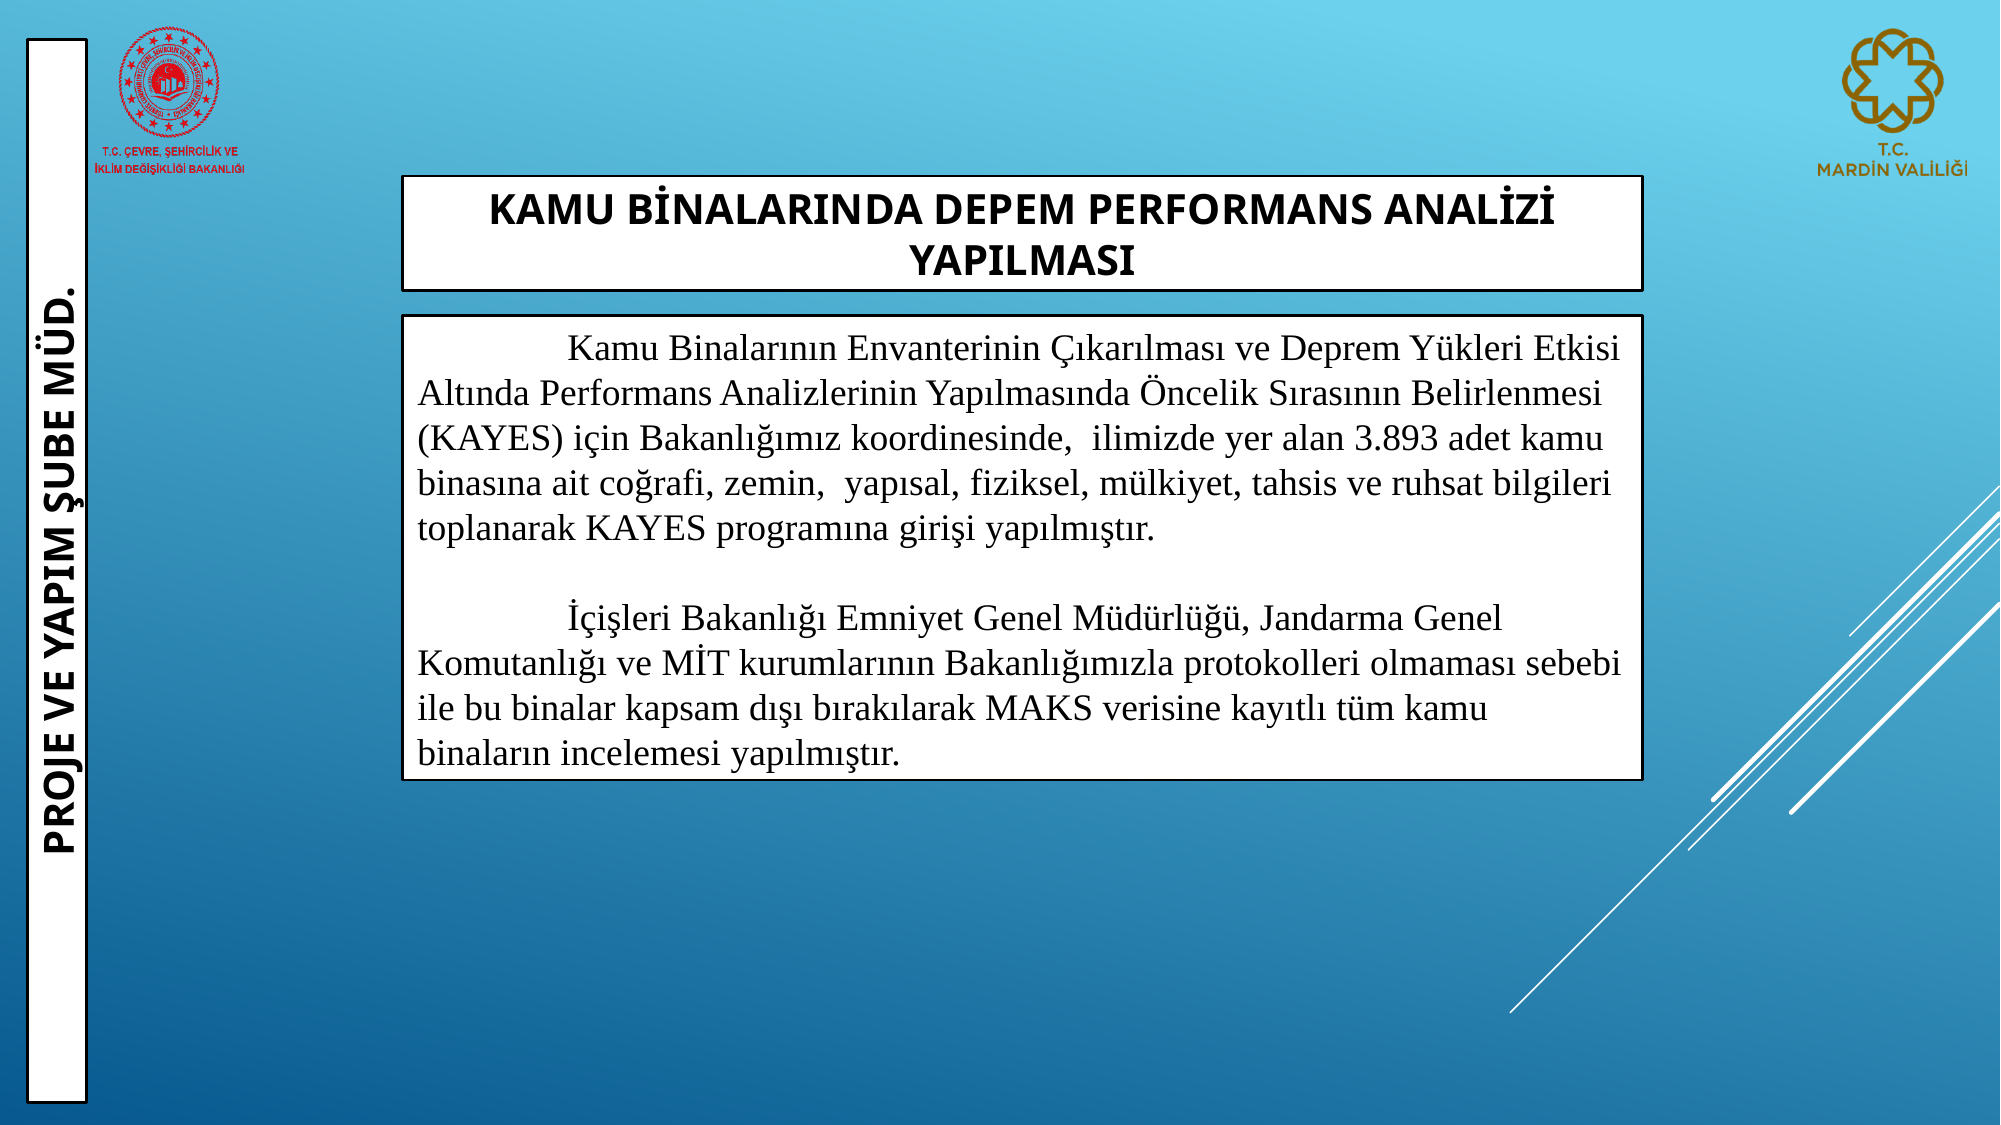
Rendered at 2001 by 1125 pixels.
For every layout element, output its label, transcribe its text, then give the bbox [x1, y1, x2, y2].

title PROJE VE YAPIM ŞUBE MÜD. [26, 38, 88, 1104]
text_box KAMU BİNALARINDA DEPEM PERFORMANS ANALİZİ YAPILMASI [401, 175, 1644, 292]
picture [1818, 28, 1967, 177]
picture [95, 26, 244, 175]
text_box Kamu Binalarının Envanterinin Çıkarılması ve Deprem Yükleri Etkisi Altında Performans Analizlerinin Yapılmasında Öncelik Sırasının Belirlenmesi (KAYES) için Bakanlığımız koordinesinde, ilimizde yer alan 3.893 adet kamu binasına ait coğrafi, zemin, yapısal, fiziksel, mülkiyet, tahsis ve ruhsat bilgileri toplanarak KAYES programına girişi yapılmıştır. İçişleri Bakanlığı Emniyet Genel Müdürlüğü, Jandarma Genel Komutanlığı ve MİT kurumlarının Bakanlığımızla protokolleri olmaması sebebi ile bu binalar kapsam dışı bırakılarak MAKS verisine kayıtlı tüm kamu binaların incelemesi yapılmıştır. [401, 314, 1644, 781]
